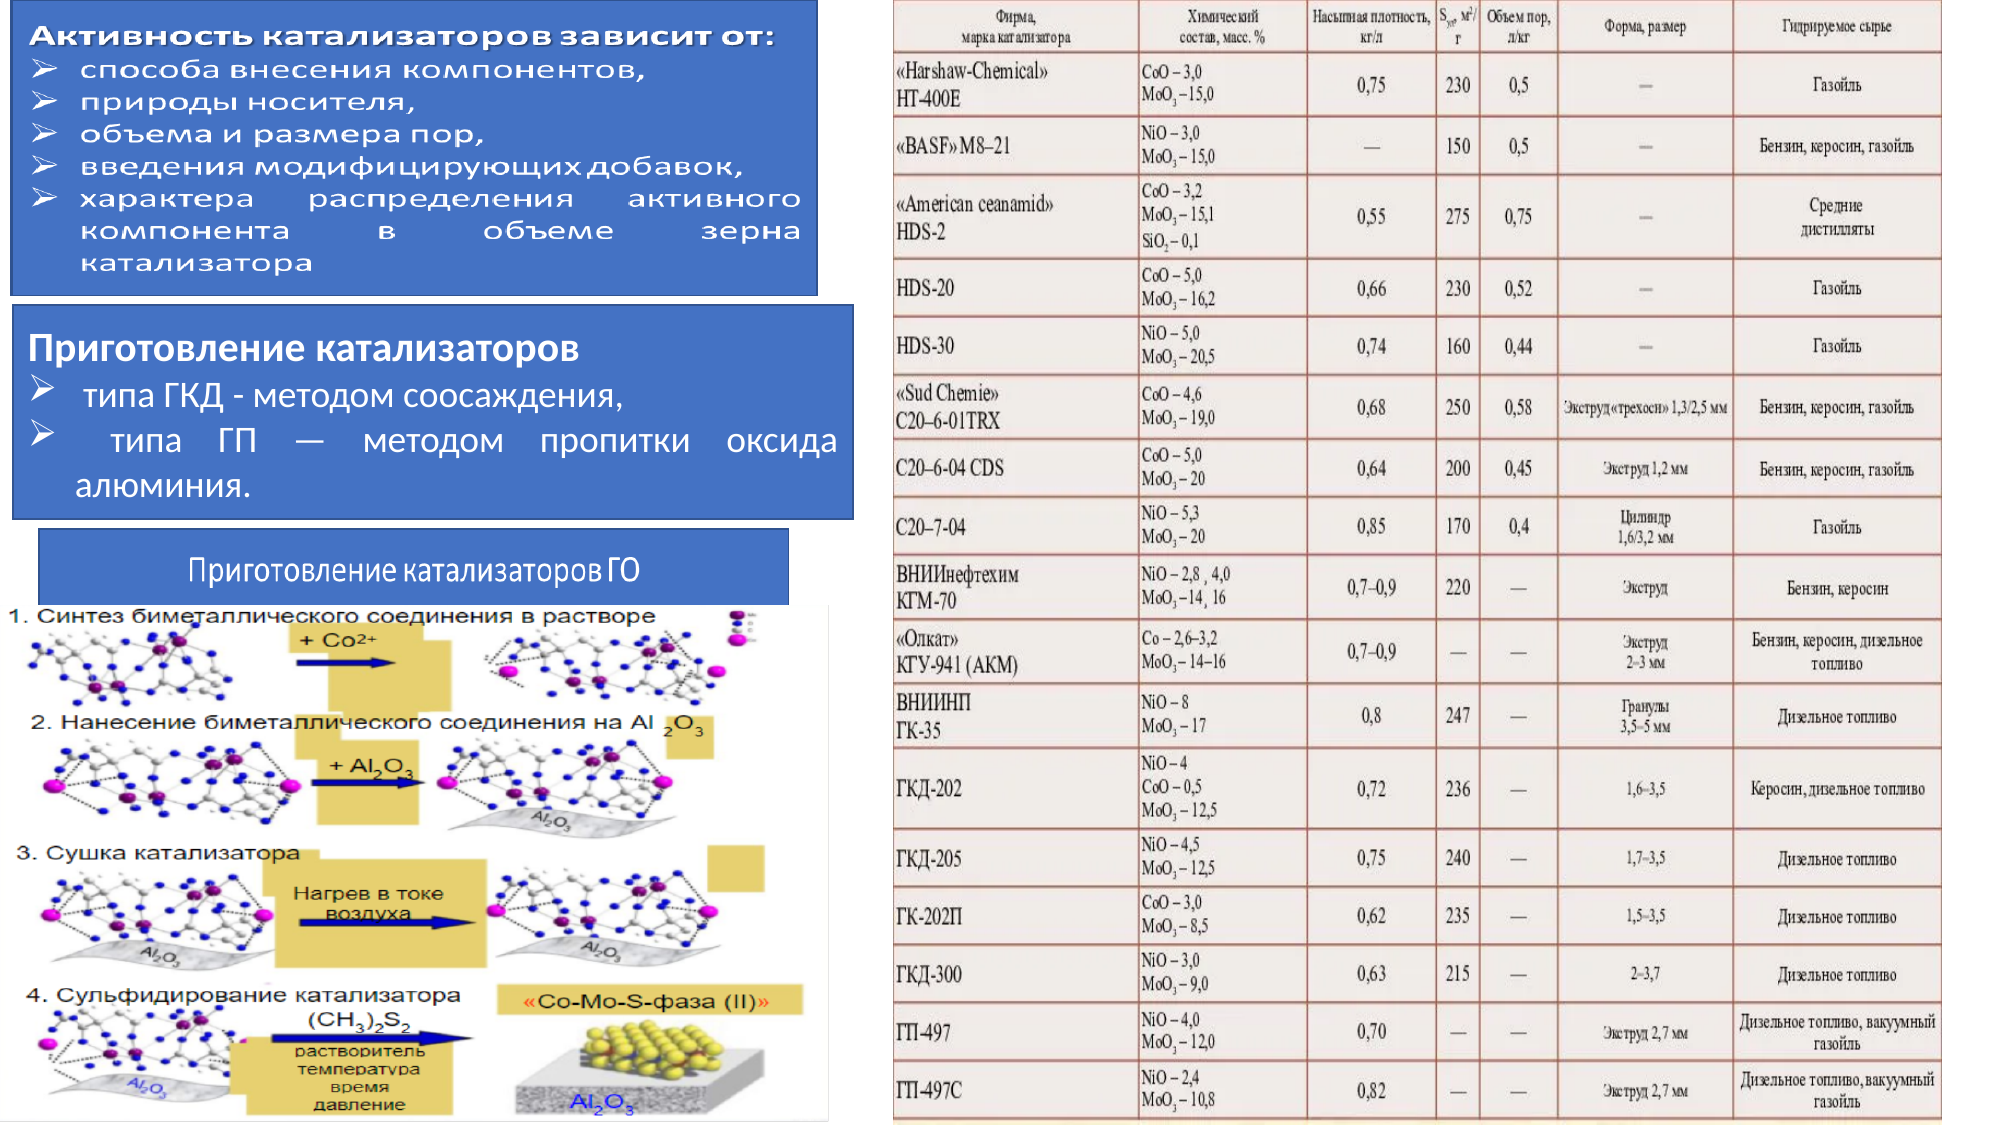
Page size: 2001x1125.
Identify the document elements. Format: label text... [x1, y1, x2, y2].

picture [893, 0, 1942, 1125]
picture [0, 528, 829, 1122]
picture [0, 0, 827, 296]
text_box Приготовление катализаторов типа ГКД - методом соосаждения, типа ГП — методом пропитки оксида алюминия. [12, 304, 854, 520]
